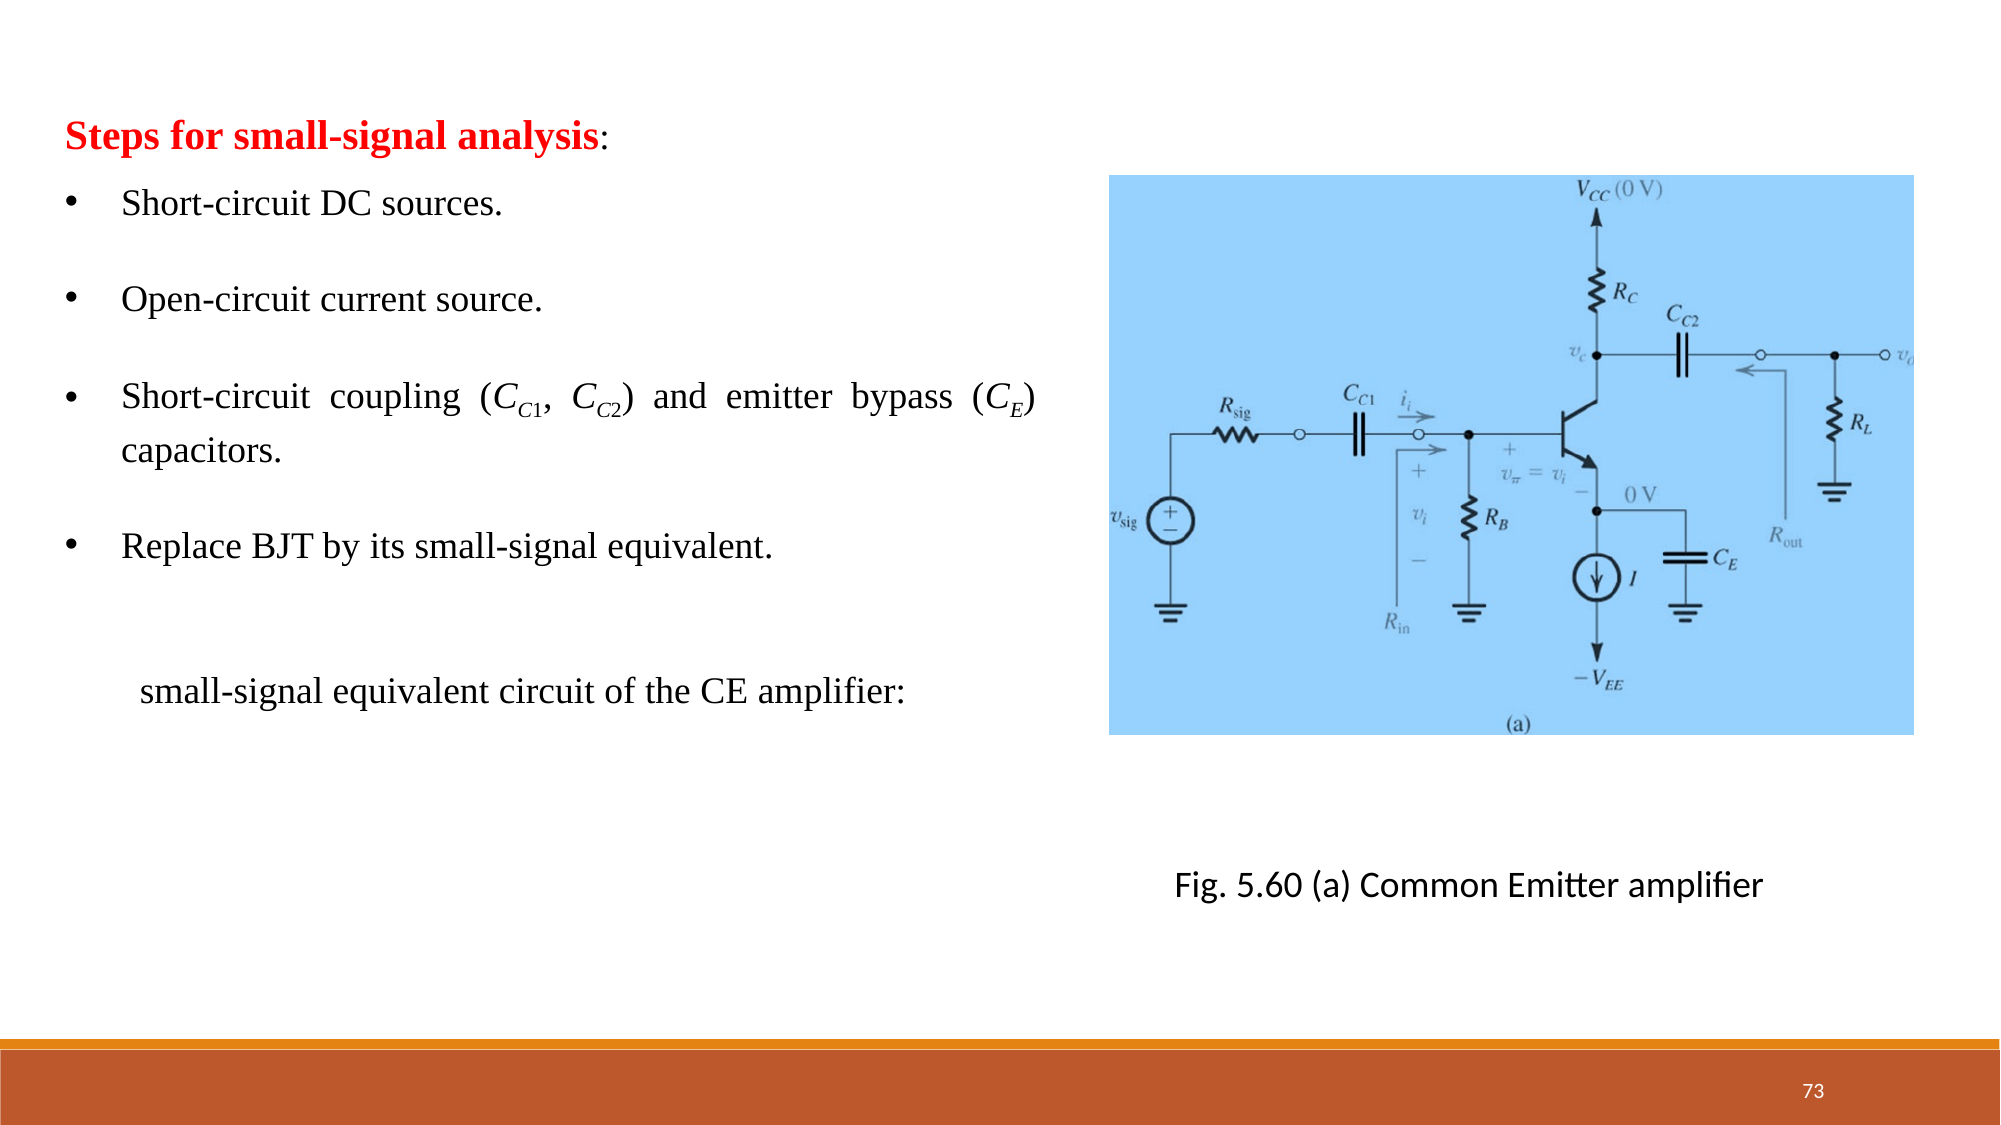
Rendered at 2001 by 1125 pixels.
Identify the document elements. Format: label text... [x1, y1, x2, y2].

slide_number 73 [1624, 1059, 1840, 1120]
text_box Fig. 5.60 (a) Common Emitter amplifier [1159, 852, 1780, 913]
text_box Steps for small-signal analysis: Short-circuit DC sources. Open-circuit current source. Short-circuit coupling (CC1, CC2) and emitter bypass (CE) capacitors. Replace BJT by its small-signal equivalent. small-signal equivalent circuit of the CE amplifier: [49, 97, 1051, 718]
picture [1108, 174, 1914, 735]
